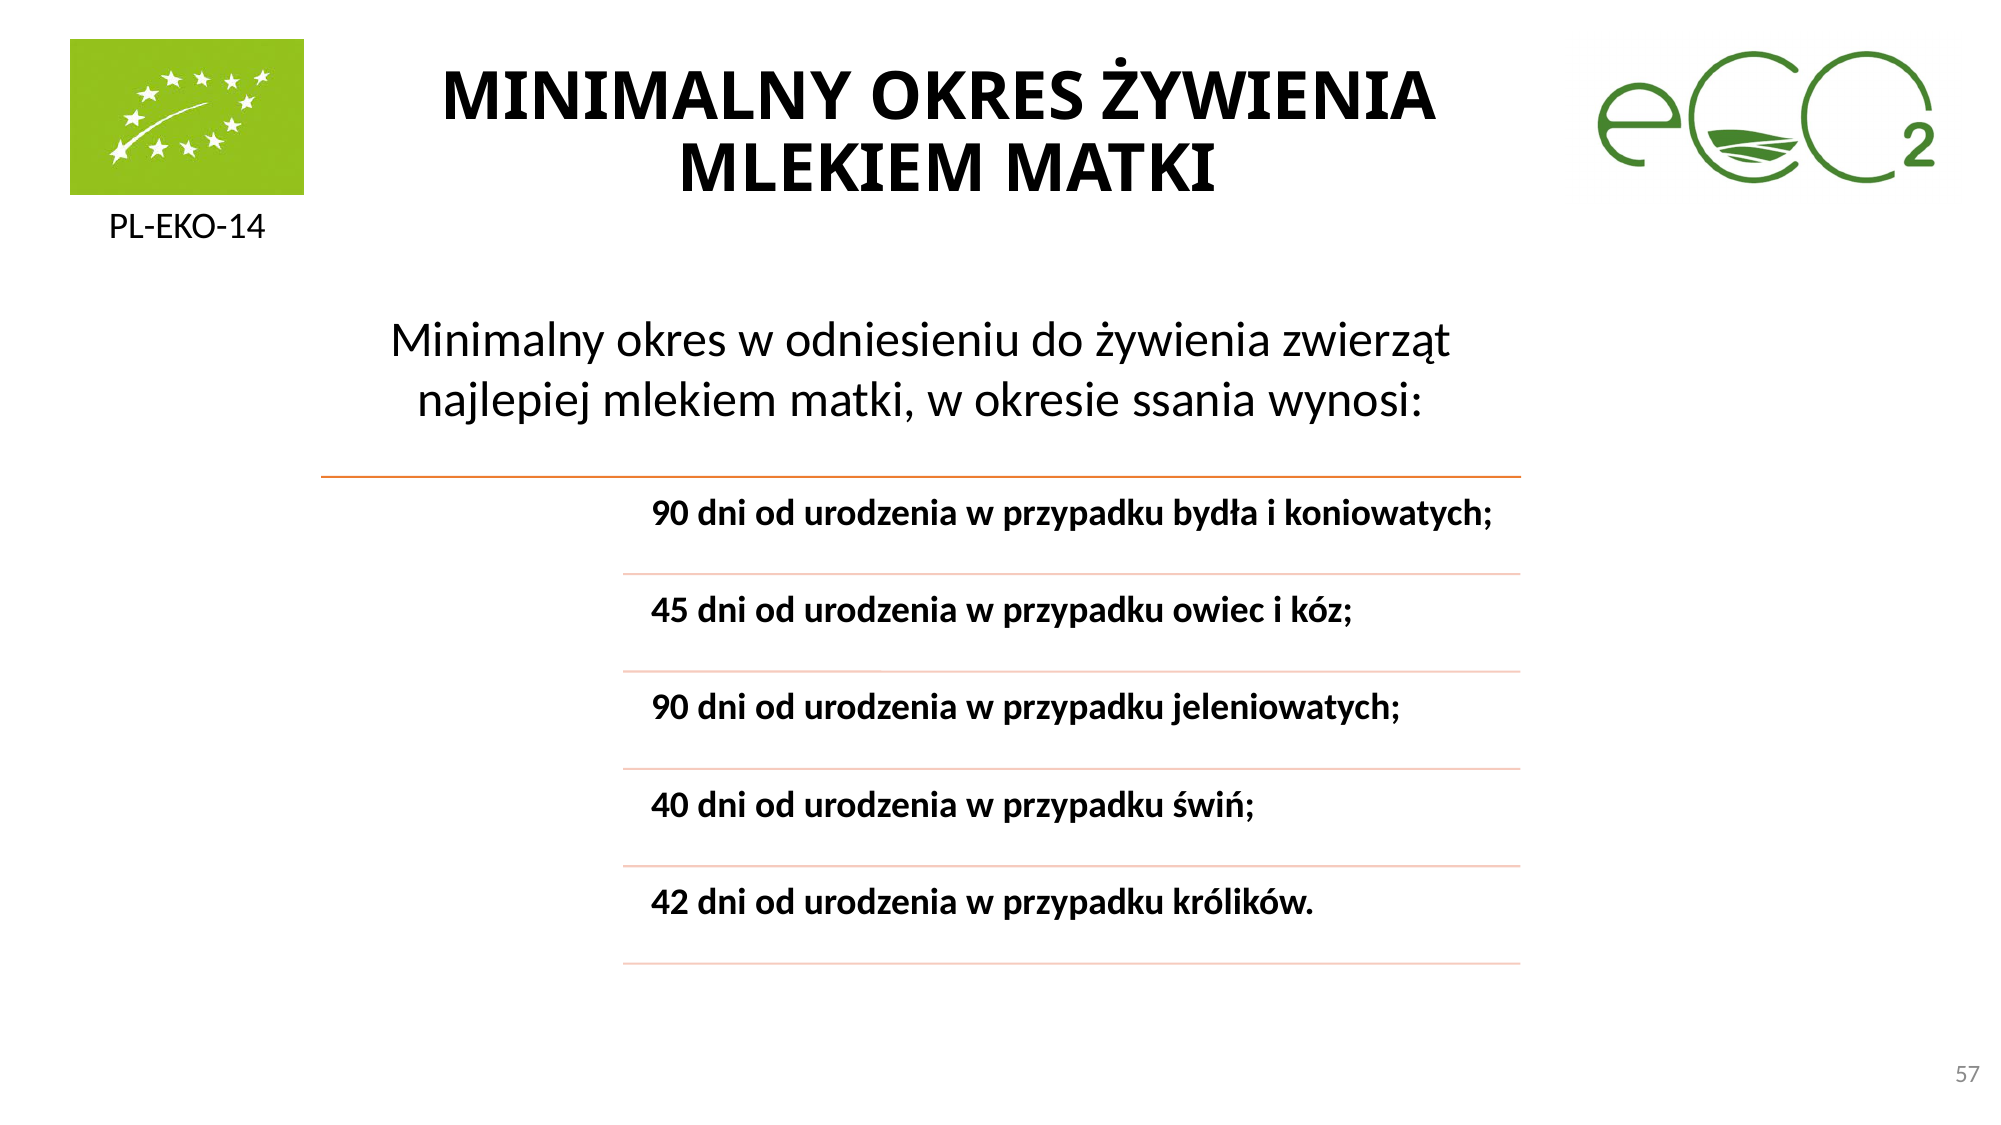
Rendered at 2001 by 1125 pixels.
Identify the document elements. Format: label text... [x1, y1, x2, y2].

picture [1564, 31, 1962, 204]
picture [70, 39, 304, 195]
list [320, 476, 1521, 969]
text_box Minimalny okres w odniesieniu do żywienia zwierząt najlepiej mlekiem matki, w okresie ssania wynosi: [345, 298, 1498, 434]
slide_number 57 [1744, 1042, 1996, 1103]
text_box PL-EKO-14 [61, 193, 314, 254]
title MINIMALNY OKRES ŻYWIENIA MLEKIEM MATKI [345, 24, 1550, 243]
